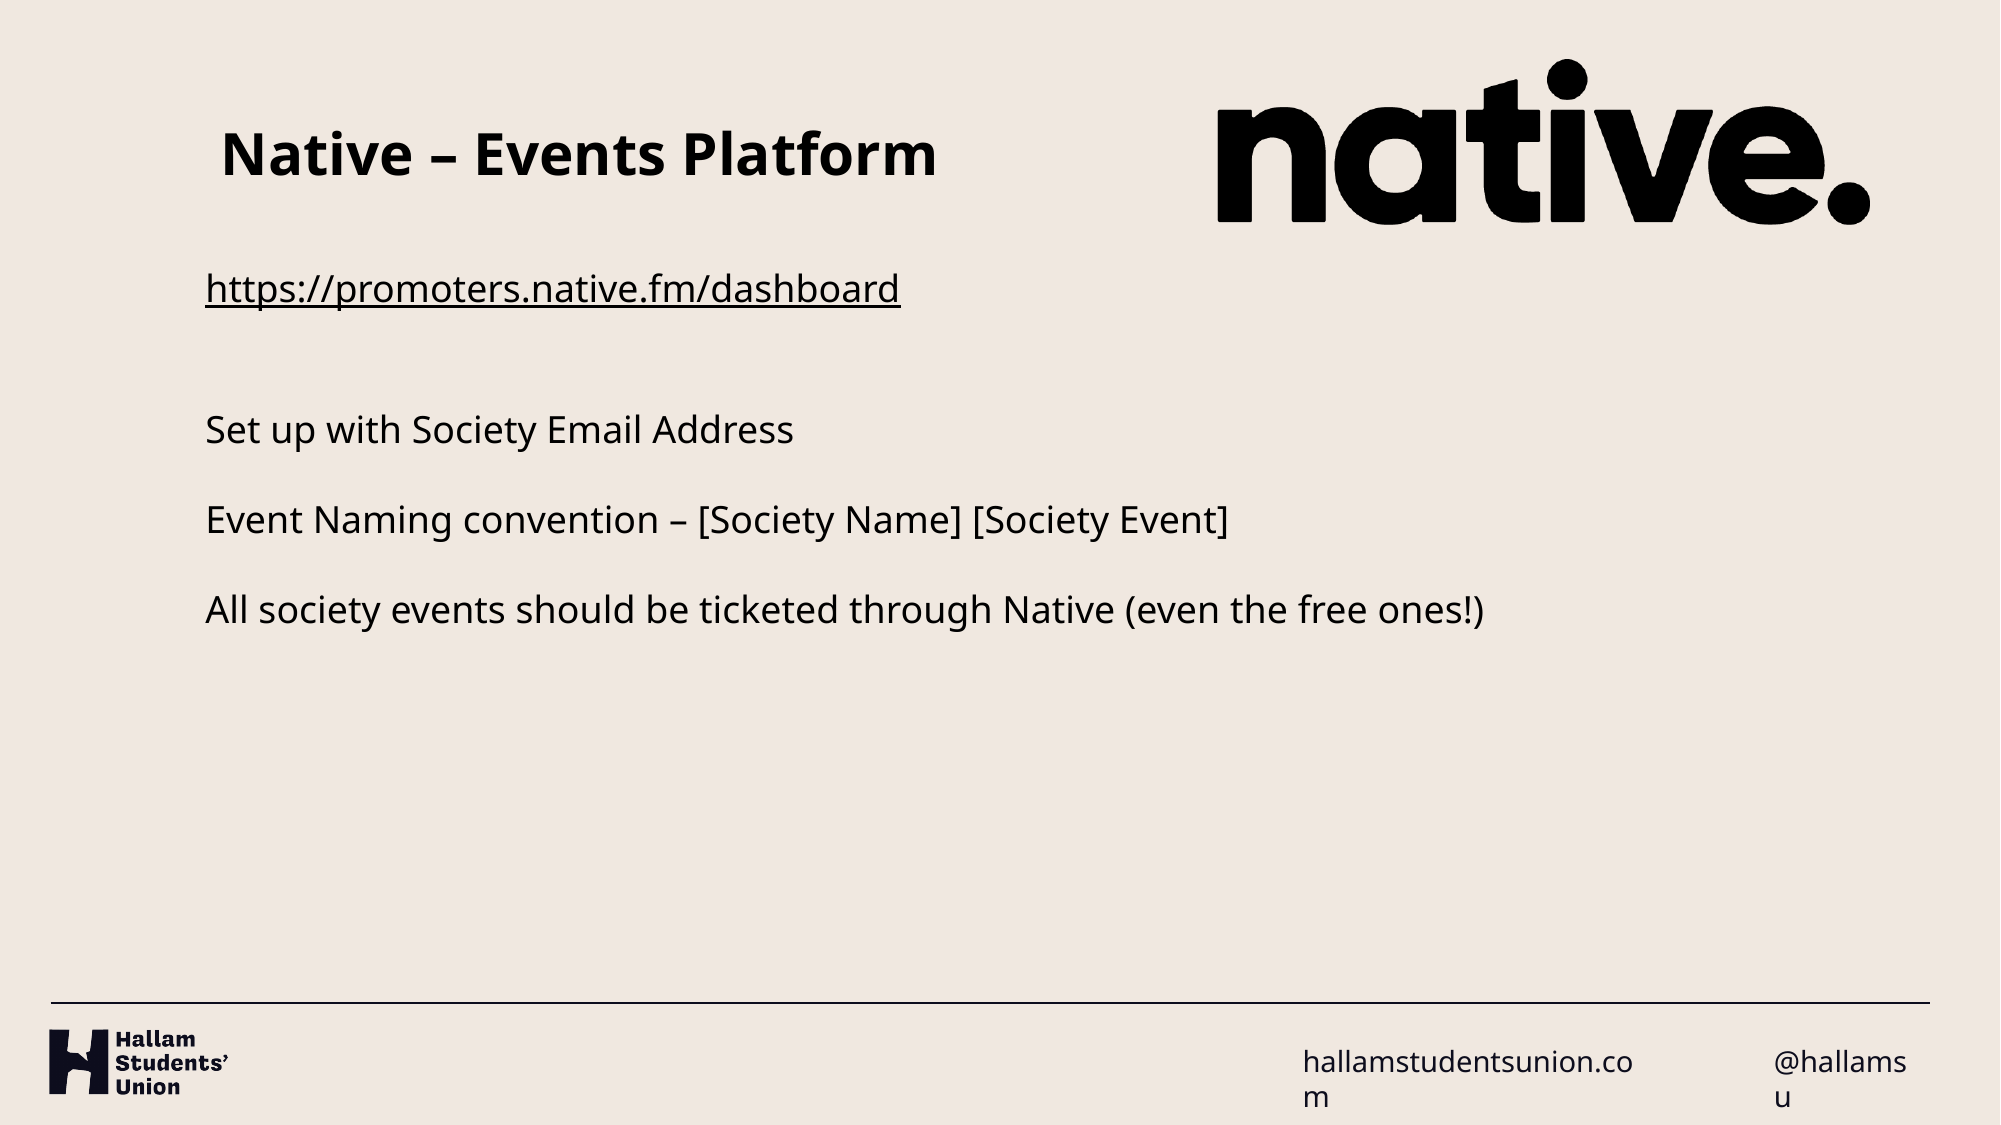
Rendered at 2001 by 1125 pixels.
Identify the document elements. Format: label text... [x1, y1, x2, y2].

text_box @hallamsu [1758, 1036, 1940, 1122]
picture [1217, 59, 1870, 225]
text_box https://promoters.native.fm/dashboard Set up with Society Email Address Event Naming convention – [Society Name] [Society Event] All society events should be ticketed through Native (even the free ones!) [190, 257, 1544, 909]
text_box Native – Events Platform [205, 109, 1142, 240]
picture [33, 1014, 244, 1110]
text_box hallamstudentsunion.com [1287, 1036, 1670, 1122]
